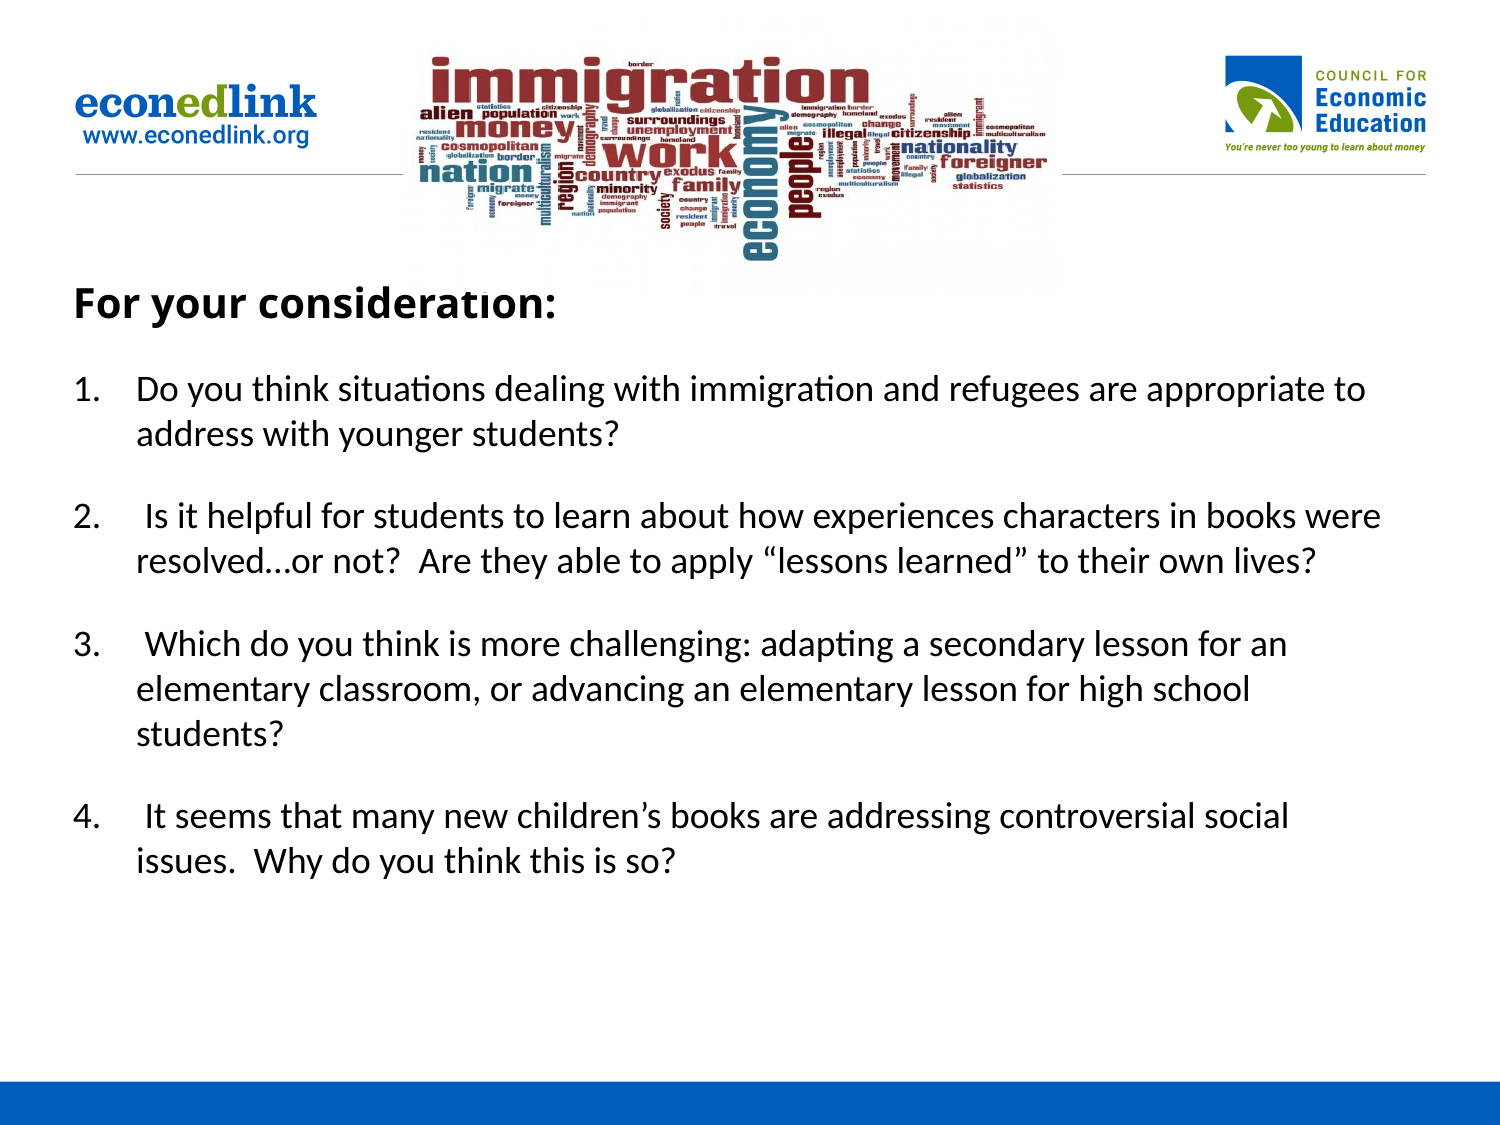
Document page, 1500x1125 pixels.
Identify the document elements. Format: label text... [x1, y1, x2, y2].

list For your consideration: Do you think situations dealing with immigration and refugees are appropriate to address with younger students? Is it helpful for students to learn about how experiences characters in books were resolved…or not? Are they able to apply “lessons learned” to their own lives? Which do you think is more challenging: adapting a secondary lesson for an elementary classroom, or advancing an elementary lesson for high school students? It seems that many new children’s books are addressing controversial social issues. Why do you think this is so? [57, 268, 1407, 914]
picture [0, 0, 1500, 1125]
